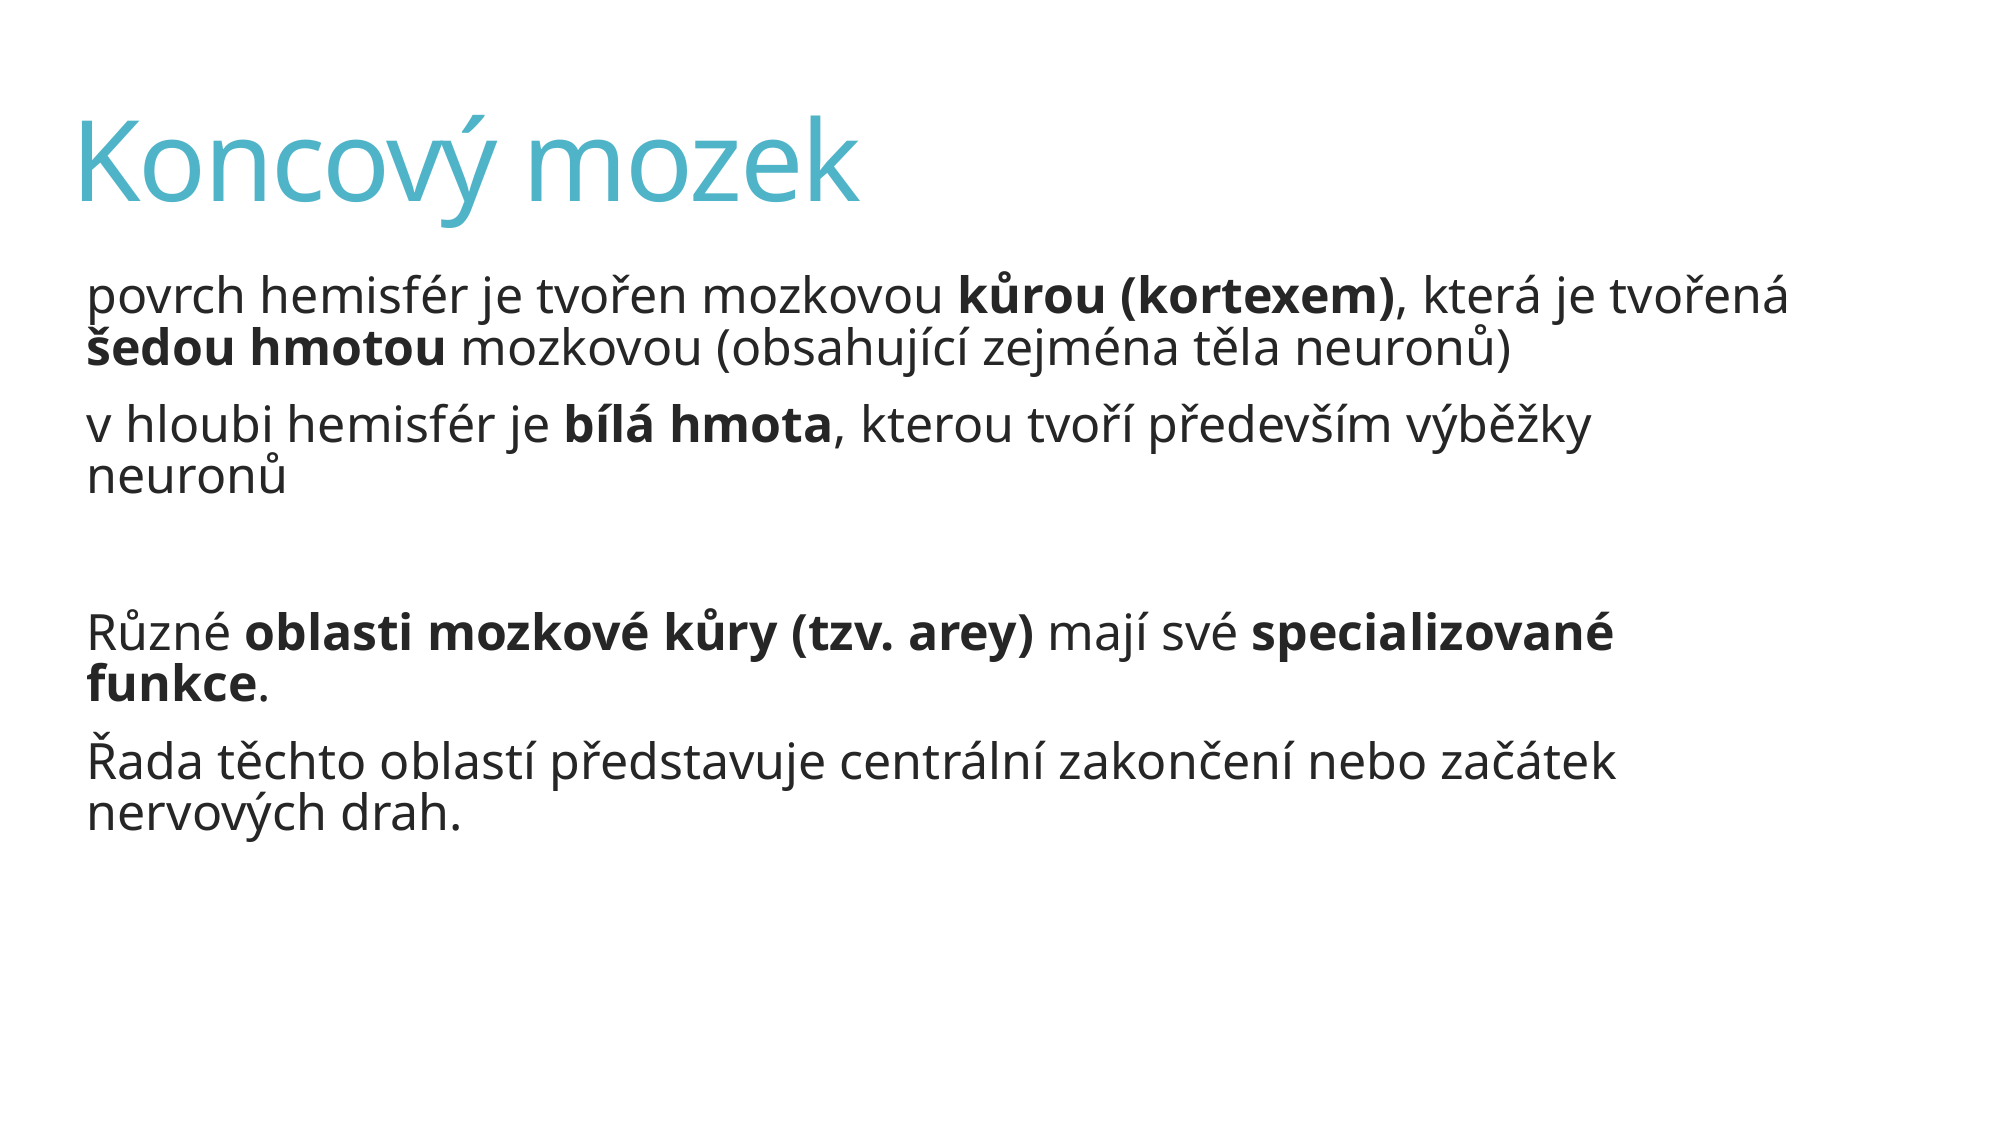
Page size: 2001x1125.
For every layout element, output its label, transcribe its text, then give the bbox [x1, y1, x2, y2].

list povrch hemisfér je tvořen mozkovou kůrou (kortexem), která je tvořená šedou hmotou mozkovou (obsahující zejména těla neuronů) v hloubi hemisfér je bílá hmota, kterou tvoří především výběžky neuronů Různé oblasti mozkové kůry (tzv. arey) mají své specializované funkce. Řada těchto oblastí představuje centrální zakončení nebo začátek nervových drah. [56, 265, 1821, 884]
title Koncový mozek [56, 30, 1824, 303]
